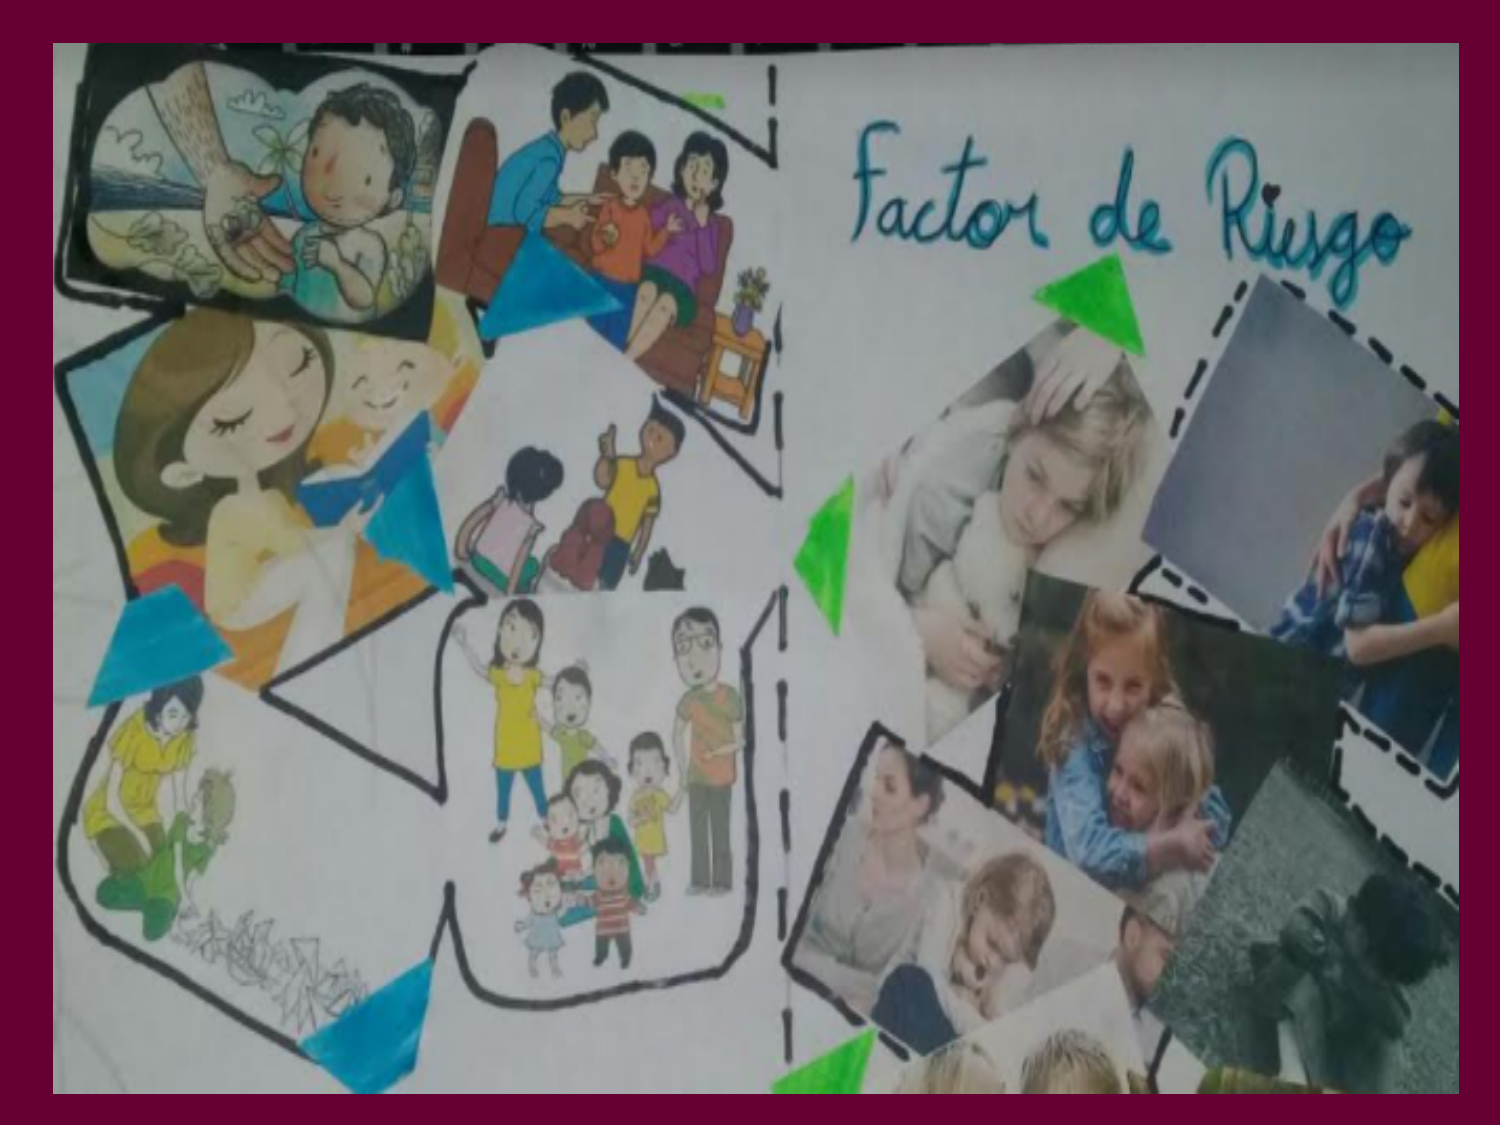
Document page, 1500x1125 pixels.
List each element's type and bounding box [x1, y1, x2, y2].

list [52, 42, 1459, 1095]
